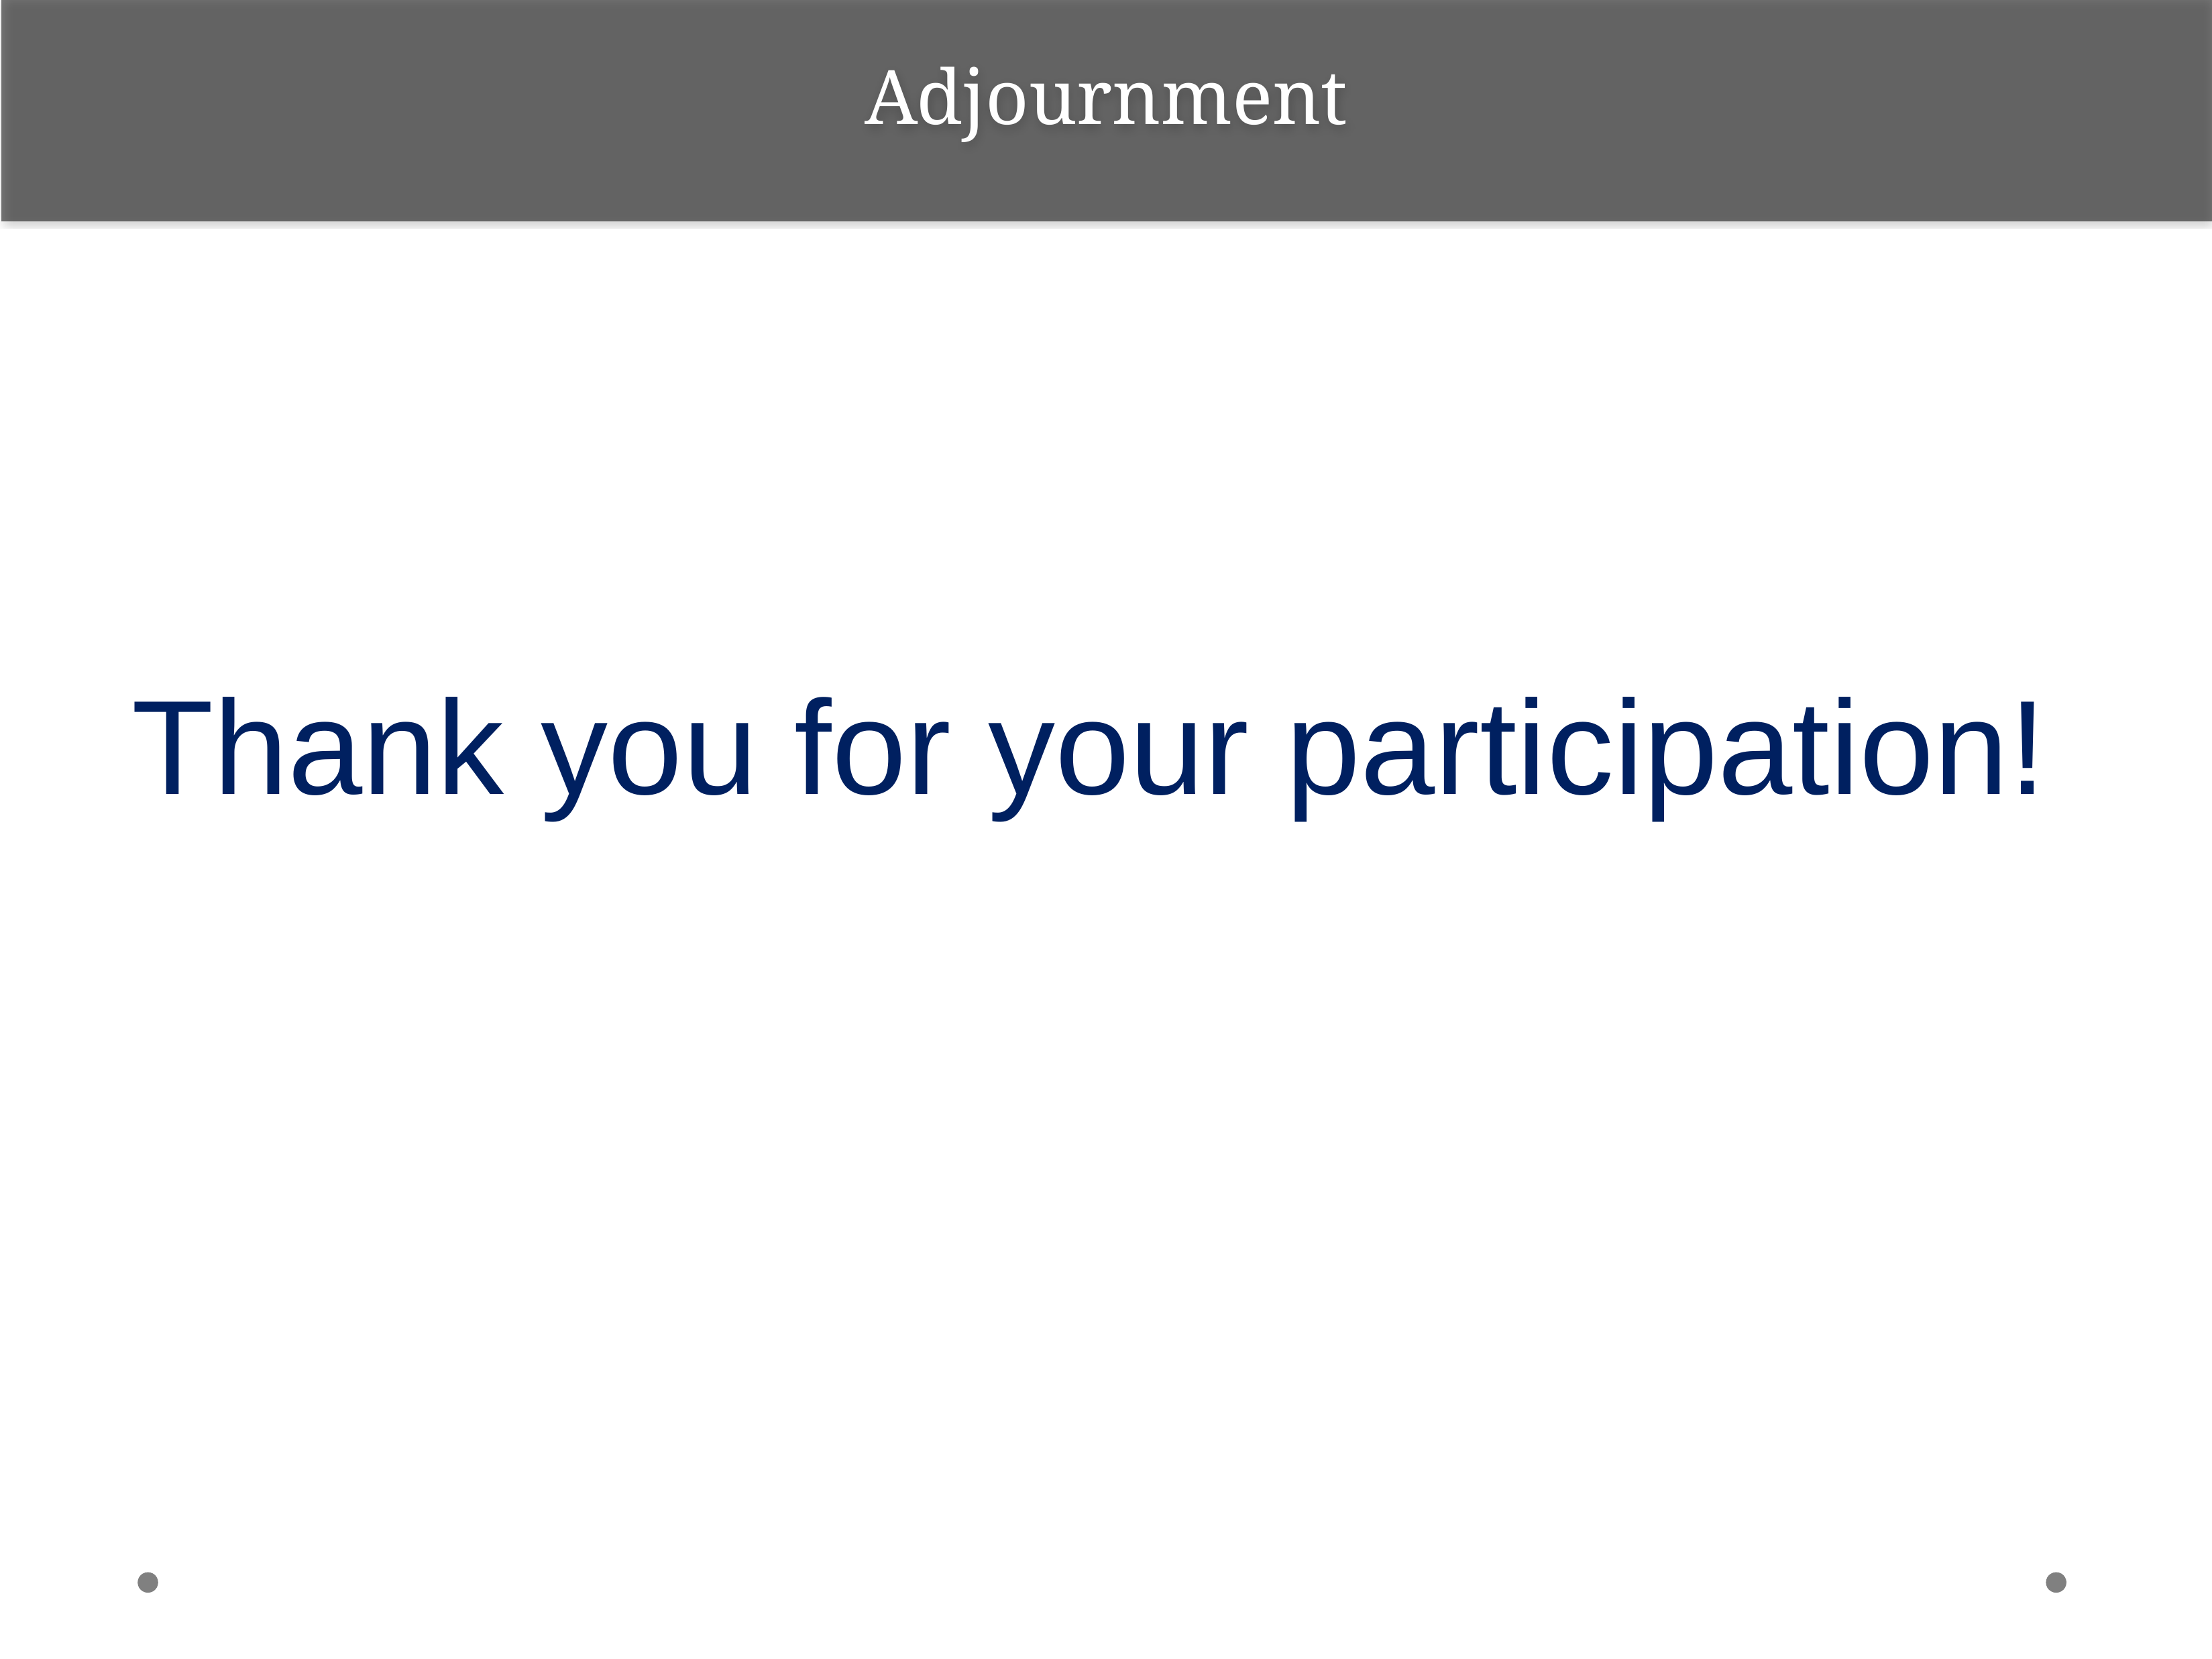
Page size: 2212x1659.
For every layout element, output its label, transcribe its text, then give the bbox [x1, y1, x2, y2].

text_box Thank you for your participation! [49, 594, 2079, 1047]
text_box Adjournment [1, 0, 2212, 222]
